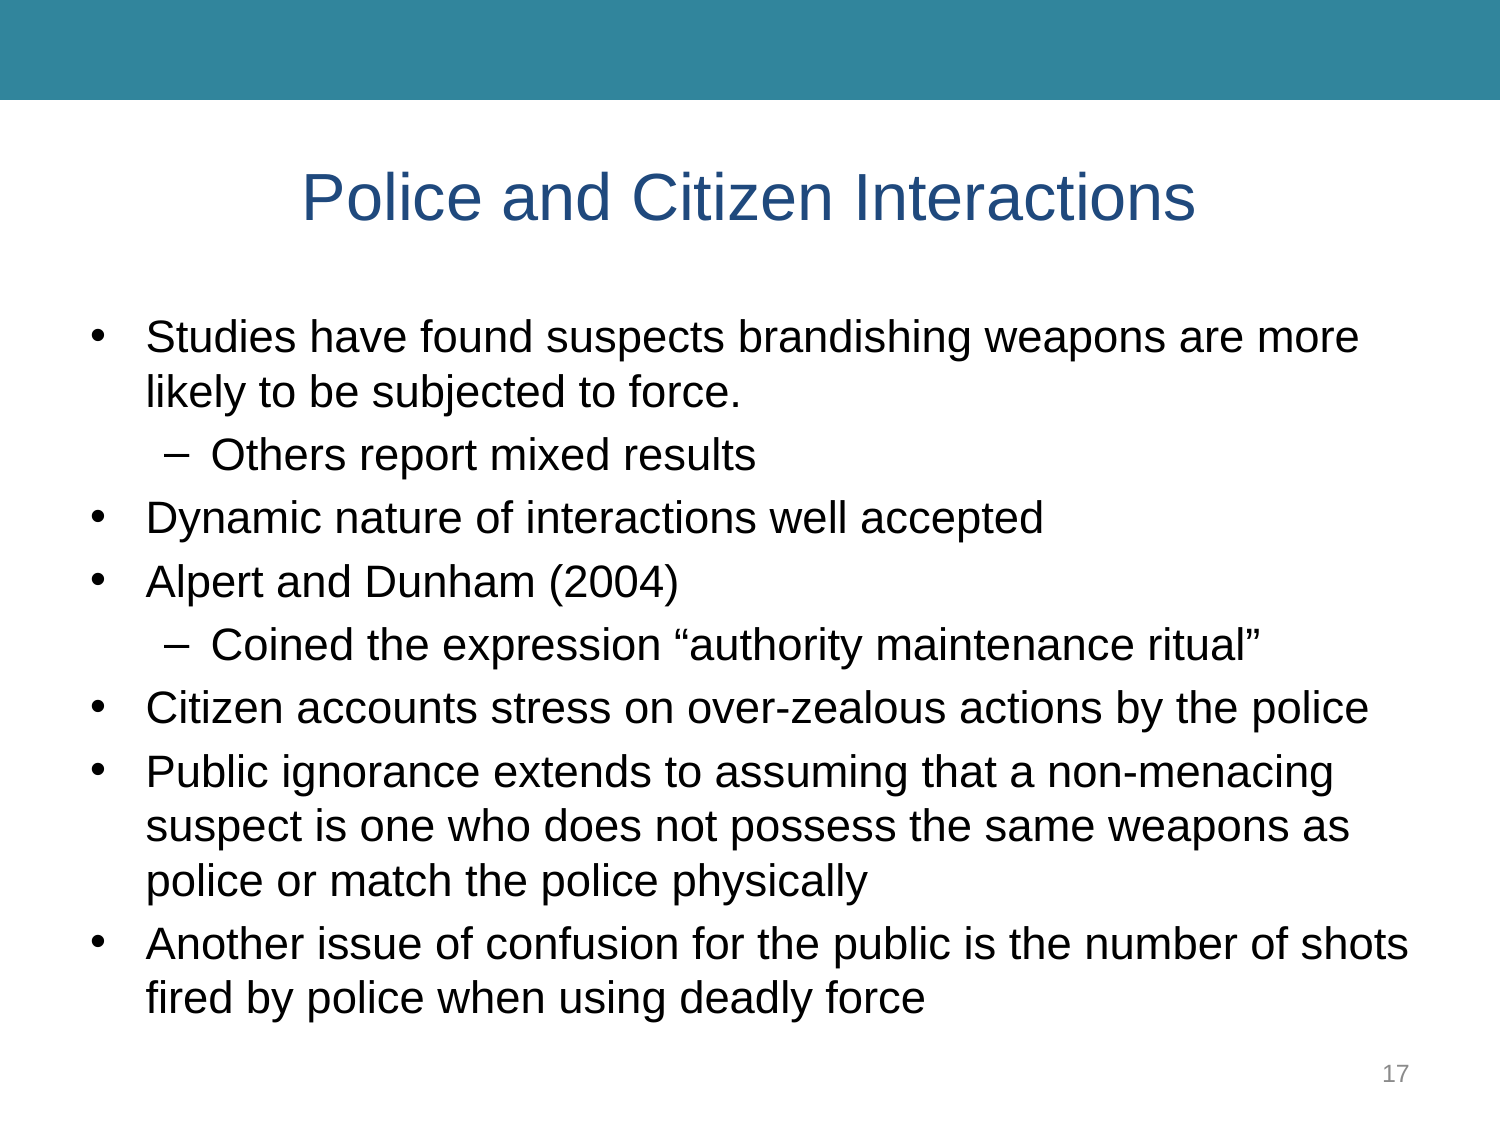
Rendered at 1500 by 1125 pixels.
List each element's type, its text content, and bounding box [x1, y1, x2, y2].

title Police and Citizen Interactions [75, 99, 1425, 288]
slide_number 17 [1350, 1042, 1425, 1103]
list Studies have found suspects brandishing weapons are more likely to be subjected to force. Others report mixed results Dynamic nature of interactions well accepted Alpert and Dunham (2004) Coined the expression “authority maintenance ritual” Citizen accounts stress on over-zealous actions by the police Public ignorance extends to assuming that a non-menacing suspect is one who does not possess the same weapons as police or match the police physically Another issue of confusion for the public is the number of shots fired by police when using deadly force [75, 299, 1425, 1038]
